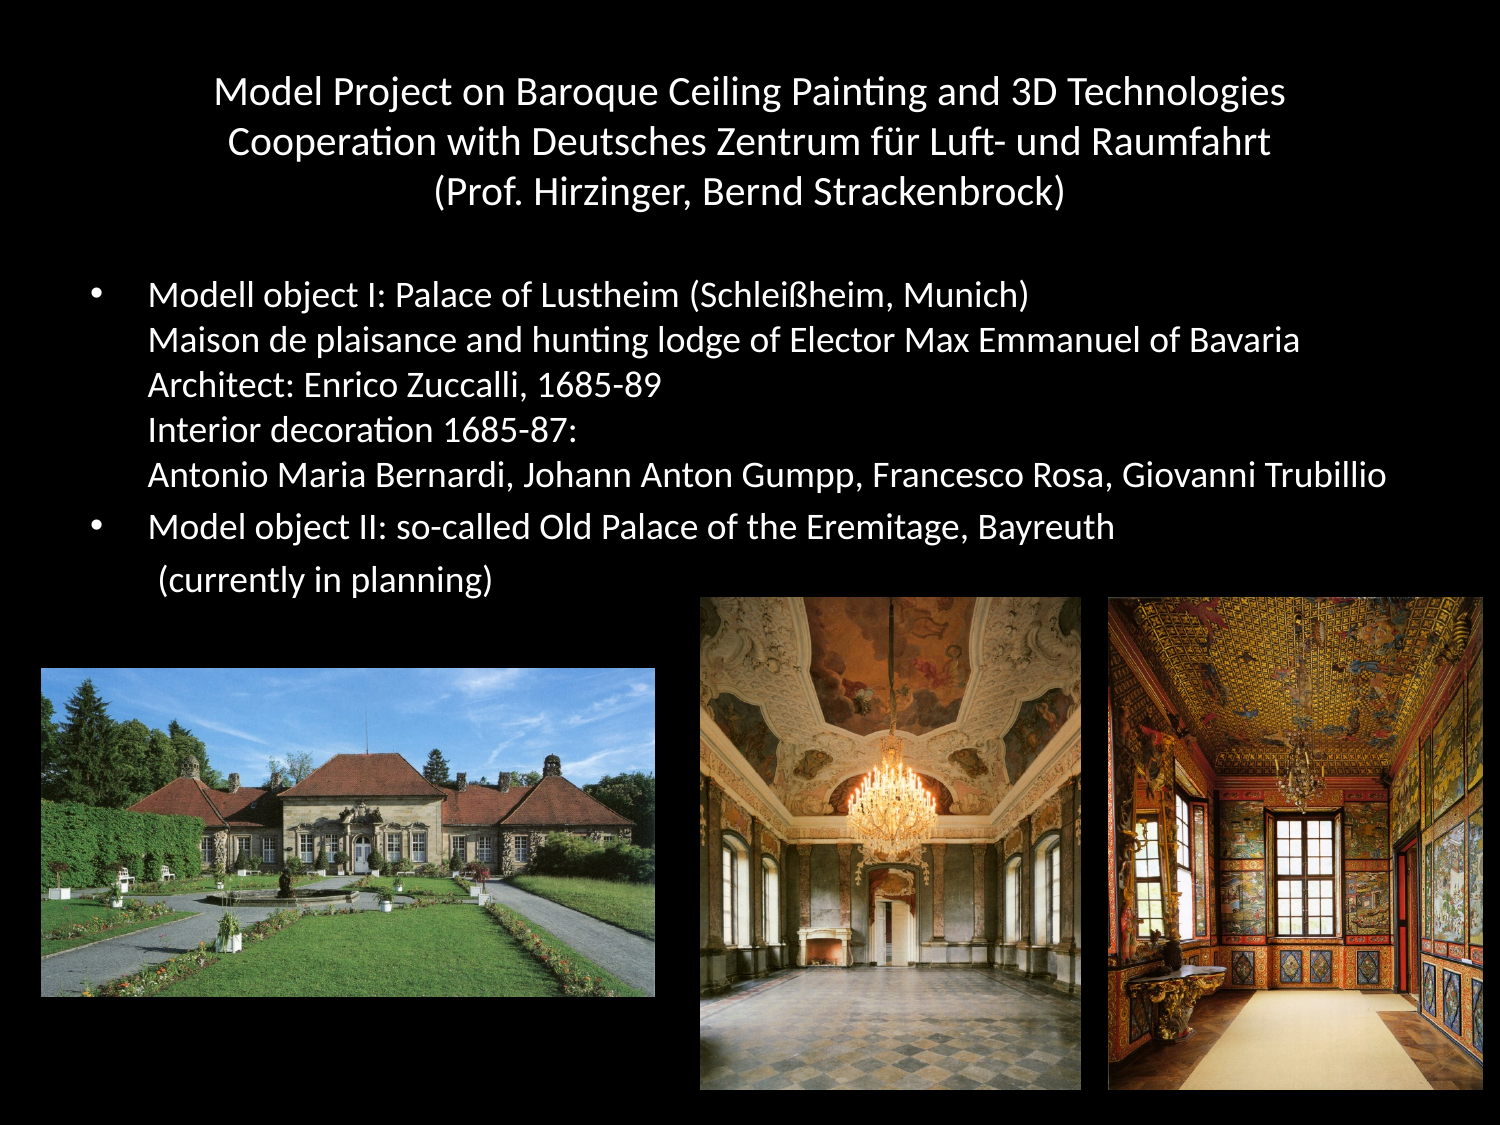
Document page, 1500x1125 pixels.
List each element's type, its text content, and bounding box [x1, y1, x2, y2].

picture [700, 597, 1081, 1090]
picture [1107, 597, 1483, 1090]
list Modell object I: Palace of Lustheim (Schleißheim, Munich) Maison de plaisance and hunting lodge of Elector Max Emmanuel of Bavaria Architect: Enrico Zuccalli, 1685-89 Interior decoration 1685-87: Antonio Maria Bernardi, Johann Anton Gumpp, Francesco Rosa, Giovanni Trubillio Model object II: so-called Old Palace of the Eremitage, Bayreuth (currently in planning) [75, 262, 1425, 1005]
picture [40, 668, 655, 997]
title Model Project on Baroque Ceiling Painting and 3D Technologies Cooperation with Deutsches Zentrum für Luft- und Raumfahrt (Prof. Hirzinger, Bernd Strackenbrock) [75, 45, 1425, 233]
